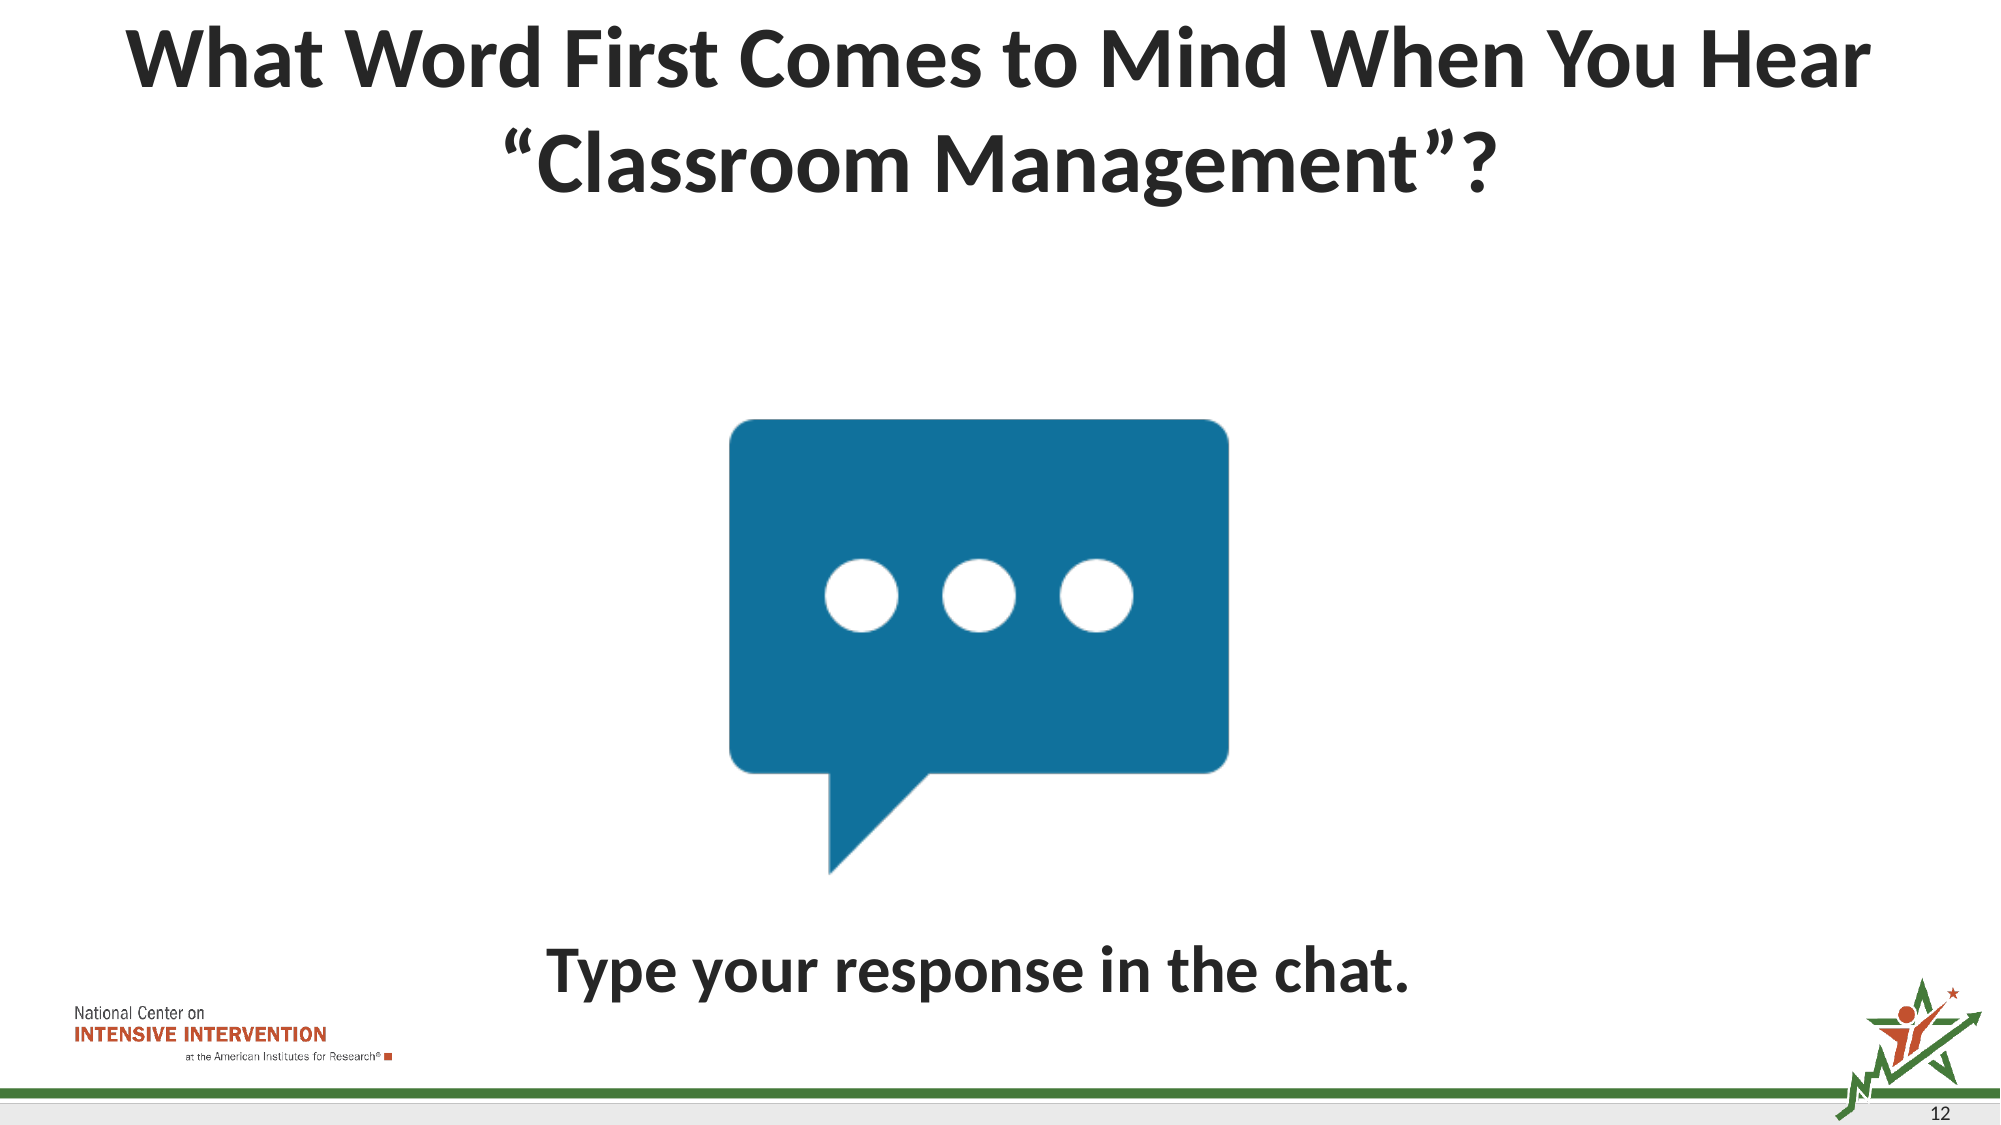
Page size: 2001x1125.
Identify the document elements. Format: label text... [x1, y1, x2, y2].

title What Word First Comes to Mind When You Hear “Classroom Management”? [75, 0, 1925, 210]
text_box Type your response in the chat. [529, 918, 1430, 1013]
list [627, 295, 1332, 1000]
picture [0, 0, 2000, 1125]
slide_number 12 [1925, 1099, 1951, 1125]
